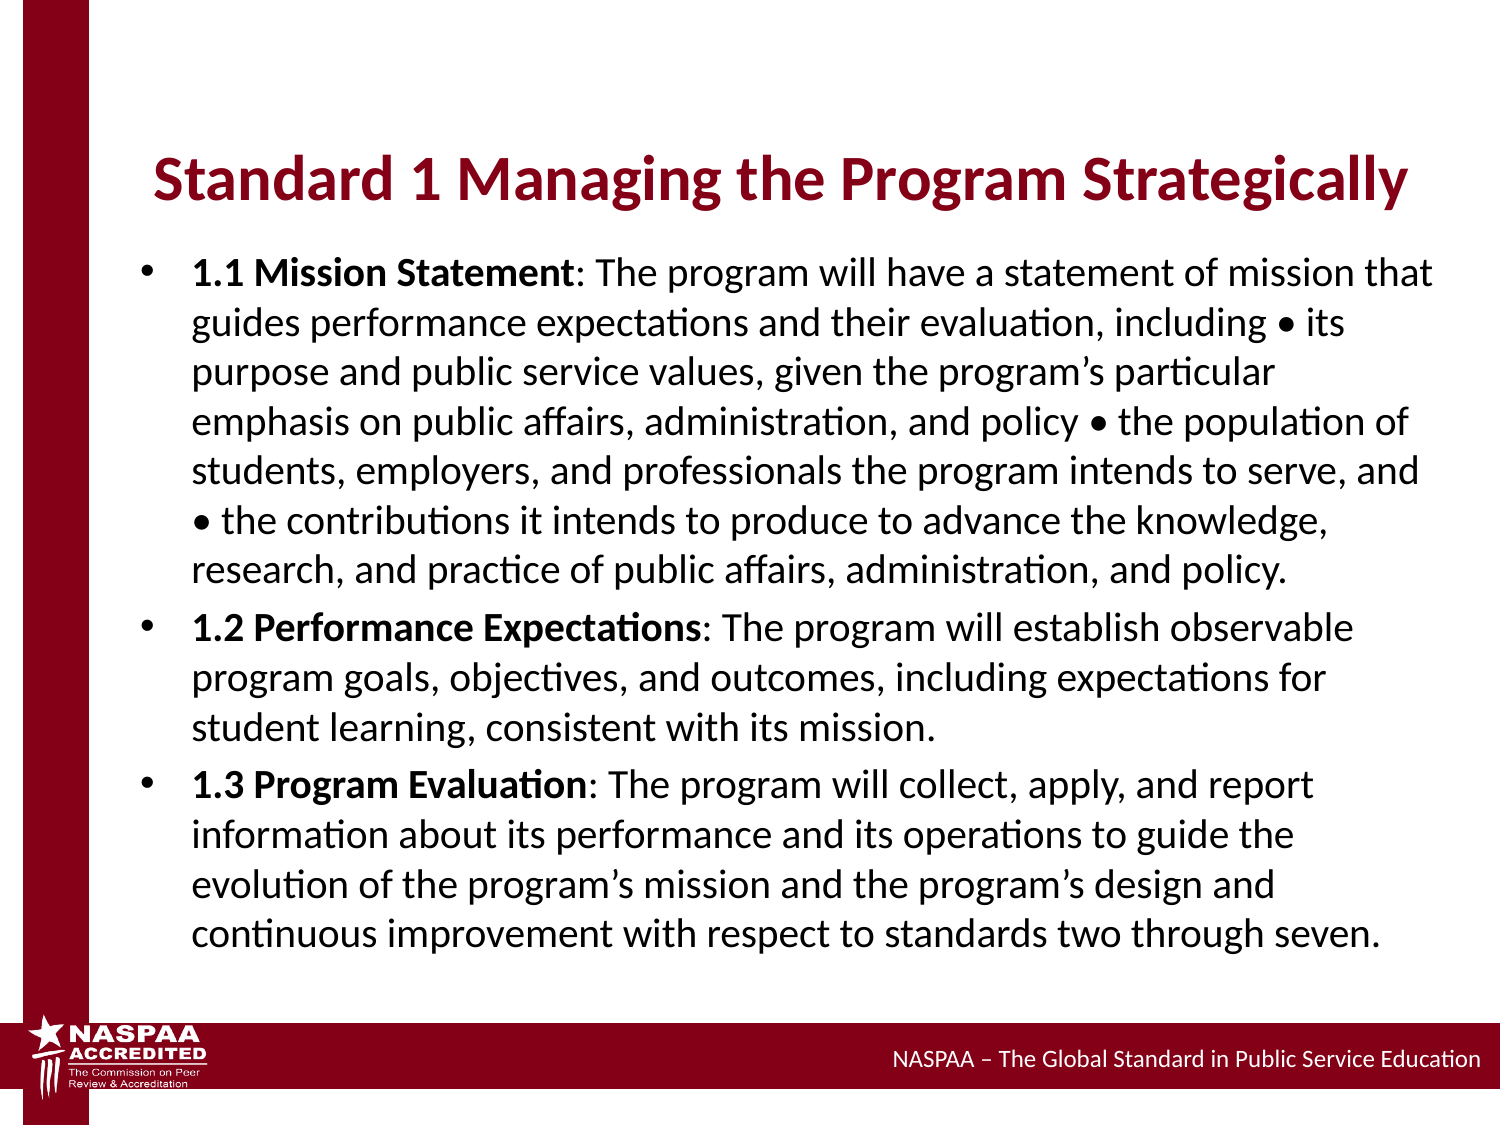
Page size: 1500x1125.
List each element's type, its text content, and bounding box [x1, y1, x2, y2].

slide_number NASPAA – The Global Standard in Public Service Education [835, 1027, 1498, 1088]
picture [20, 1003, 215, 1110]
list 1.1 Mission Statement: The program will have a statement of mission that guides performance expectations and their evaluation, including • its purpose and public service values, given the program’s particular emphasis on public affairs, administration, and policy • the population of students, employers, and professionals the program intends to serve, and • the contributions it intends to produce to advance the knowledge, research, and practice of public affairs, administration, and policy. 1.2 Performance Expectations: The program will establish observable program goals, objectives, and outcomes, including expectations for student learning, consistent with its mission. 1.3 Program Evaluation: The program will collect, apply, and report information about its performance and its operations to guide the evolution of the program’s mission and the program’s design and continuous improvement with respect to standards two through seven. [125, 237, 1450, 1005]
title Standard 1 Managing the Program Strategically [112, 99, 1450, 250]
